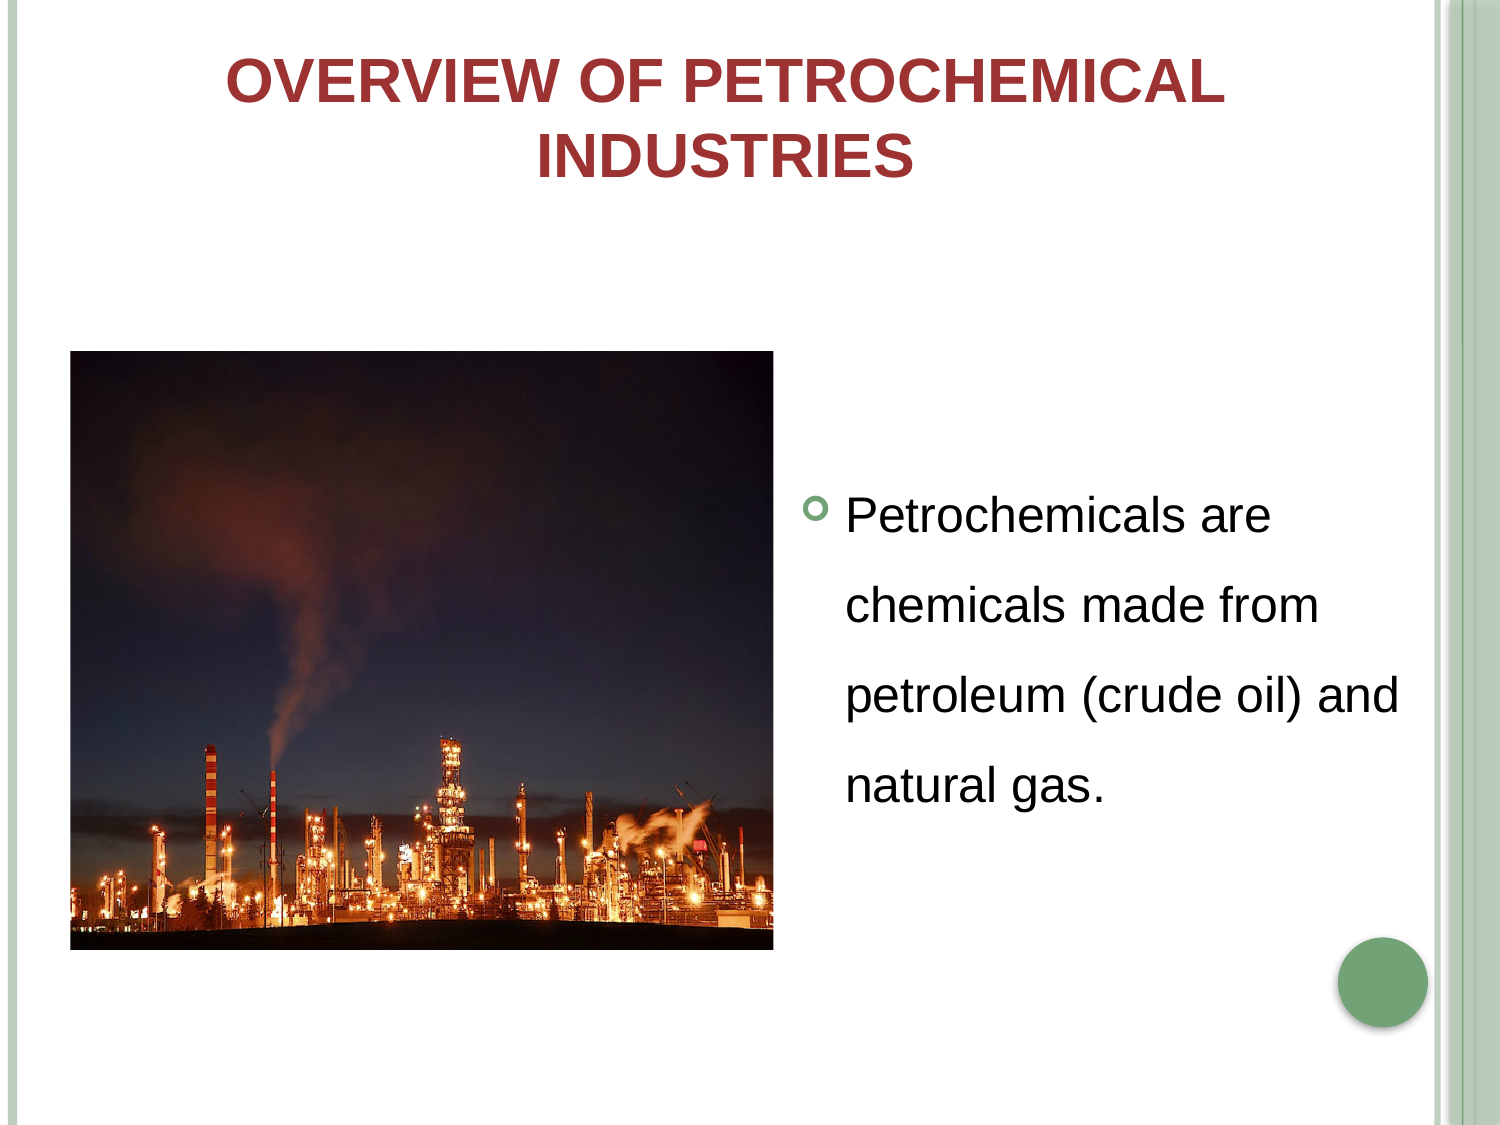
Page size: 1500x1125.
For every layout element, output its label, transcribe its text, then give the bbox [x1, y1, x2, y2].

list Petrochemicals are chemicals made from petroleum (crude oil) and natural gas. [785, 445, 1477, 868]
picture [69, 350, 774, 950]
title Overview of petrochemical industries [93, 58, 1359, 198]
